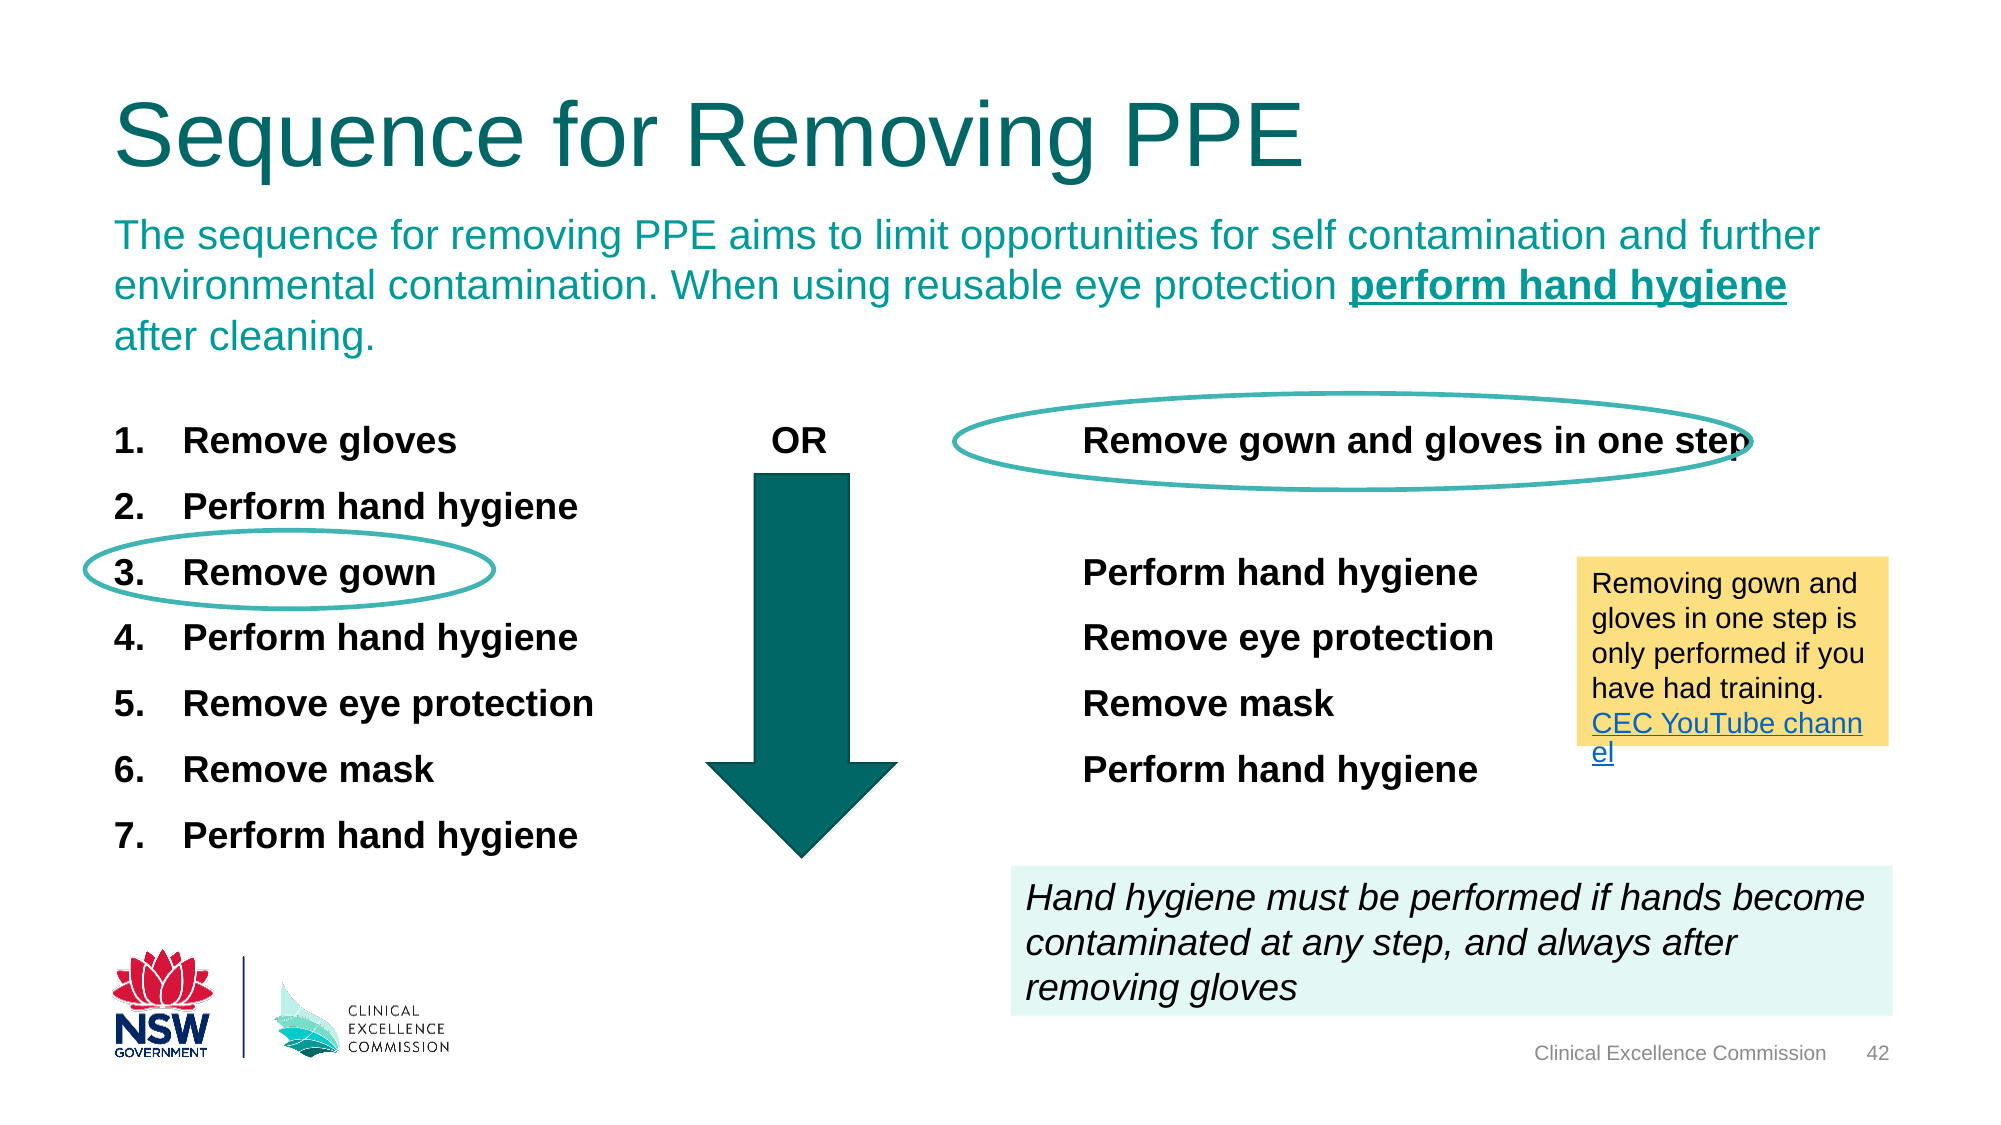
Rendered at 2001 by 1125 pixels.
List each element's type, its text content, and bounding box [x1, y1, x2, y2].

picture [109, 947, 450, 1059]
slide_number 42 [1827, 1016, 1890, 1065]
text_box [704, 473, 899, 859]
text_box [83, 529, 495, 610]
list Remove gloves OR Remove gown and gloves in one step Perform hand hygiene Remove gown Perform hand hygiene Perform hand hygiene Remove eye protection Remove eye protection Remove mask Remove mask Perform hand hygiene Perform hand hygiene [114, 415, 1865, 858]
title Sequence for Removing PPE [114, 87, 1913, 198]
text_box Hand hygiene must be performed if hands become contaminated at any step, and always after removing gloves [1010, 865, 1893, 1016]
footer Clinical Excellence Commission [1151, 1016, 1827, 1065]
text_box [953, 392, 1753, 491]
list The sequence for removing PPE aims to limit opportunities for self contamination and further environmental contamination. When using reusable eye protection perform hand hygiene after cleaning. [114, 208, 1870, 362]
text_box Removing gown and gloves in one step is only performed if you have had training. CEC YouTube channel [1576, 556, 1889, 747]
